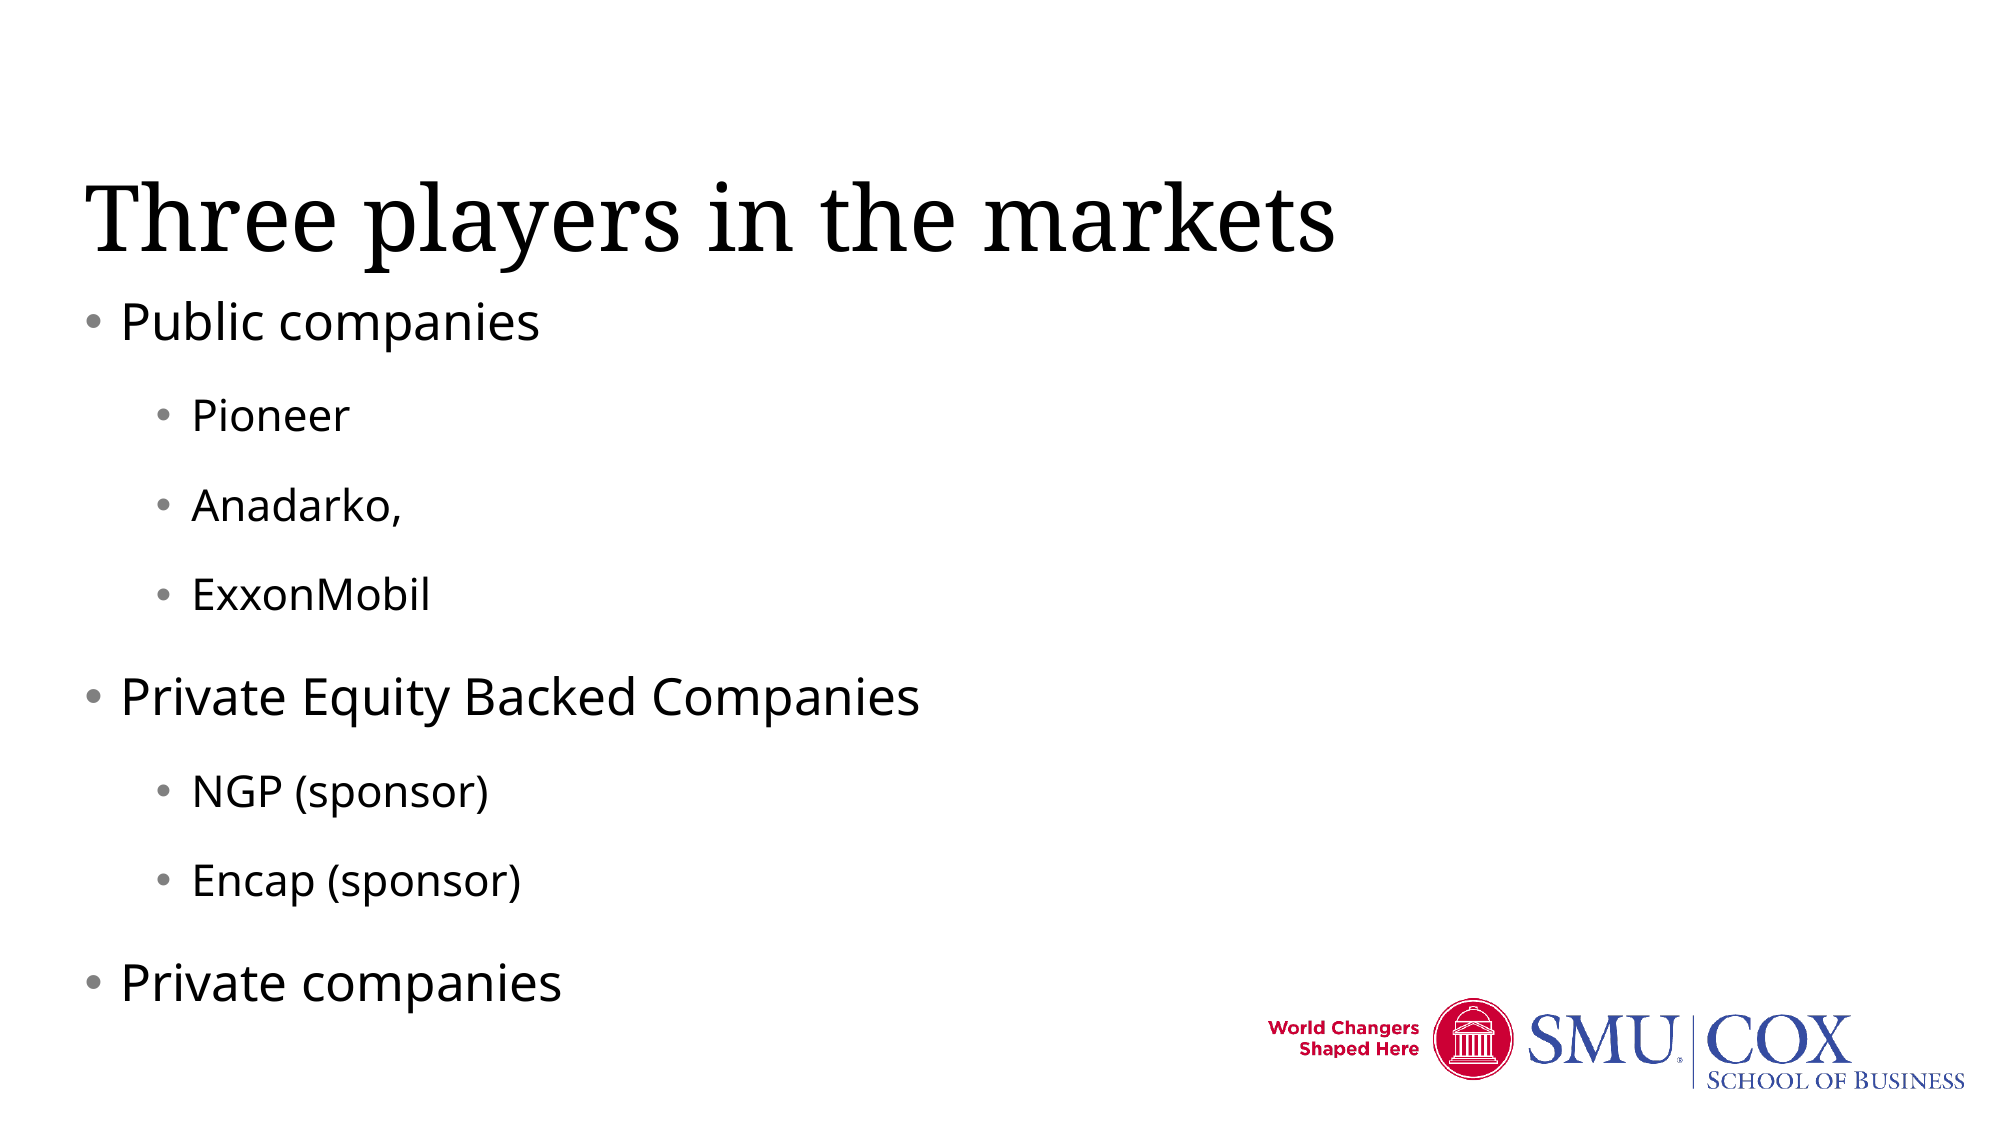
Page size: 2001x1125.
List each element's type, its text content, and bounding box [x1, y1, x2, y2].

picture [1268, 998, 1964, 1089]
title Three players in the markets [69, 59, 1941, 278]
list Public companies Pioneer Anadarko, ExxonMobil Private Equity Backed Companies NGP (sponsor) Encap (sponsor) Private companies [69, 289, 1945, 1021]
